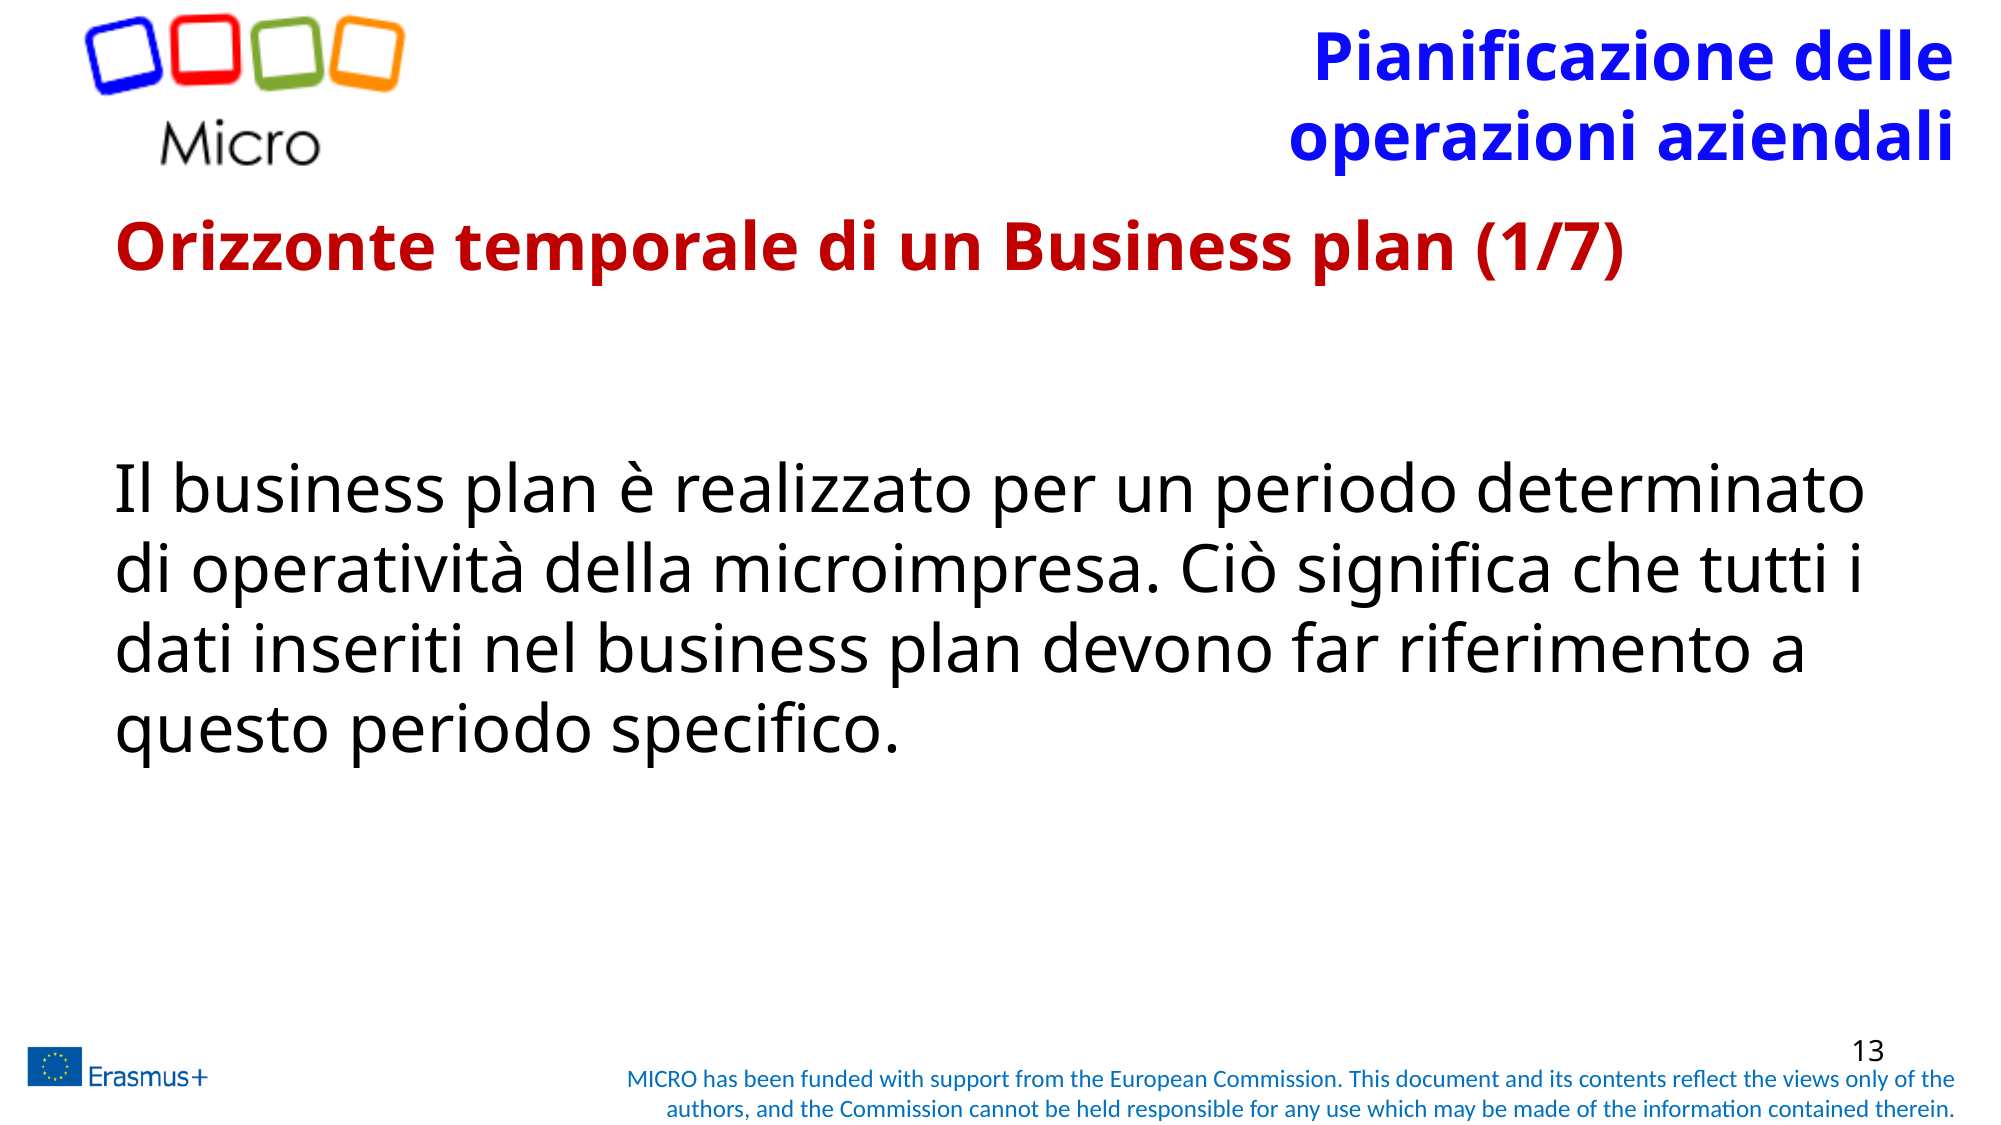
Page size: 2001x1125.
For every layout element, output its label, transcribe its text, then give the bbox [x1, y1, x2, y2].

list Orizzonte temporale di un Business plan (1/7) Il business plan è realizzato per un periodo determinato di operatività della microimpresa. Ciò significa che tutti i dati inseriti nel business plan devono far riferimento a questo periodo specifico. [99, 196, 1900, 1034]
picture [27, 1046, 208, 1087]
picture [0, 0, 486, 190]
title Pianificazione delle operazioni aziendali [170, 0, 1971, 188]
slide_number 13 [1433, 1024, 1900, 1103]
